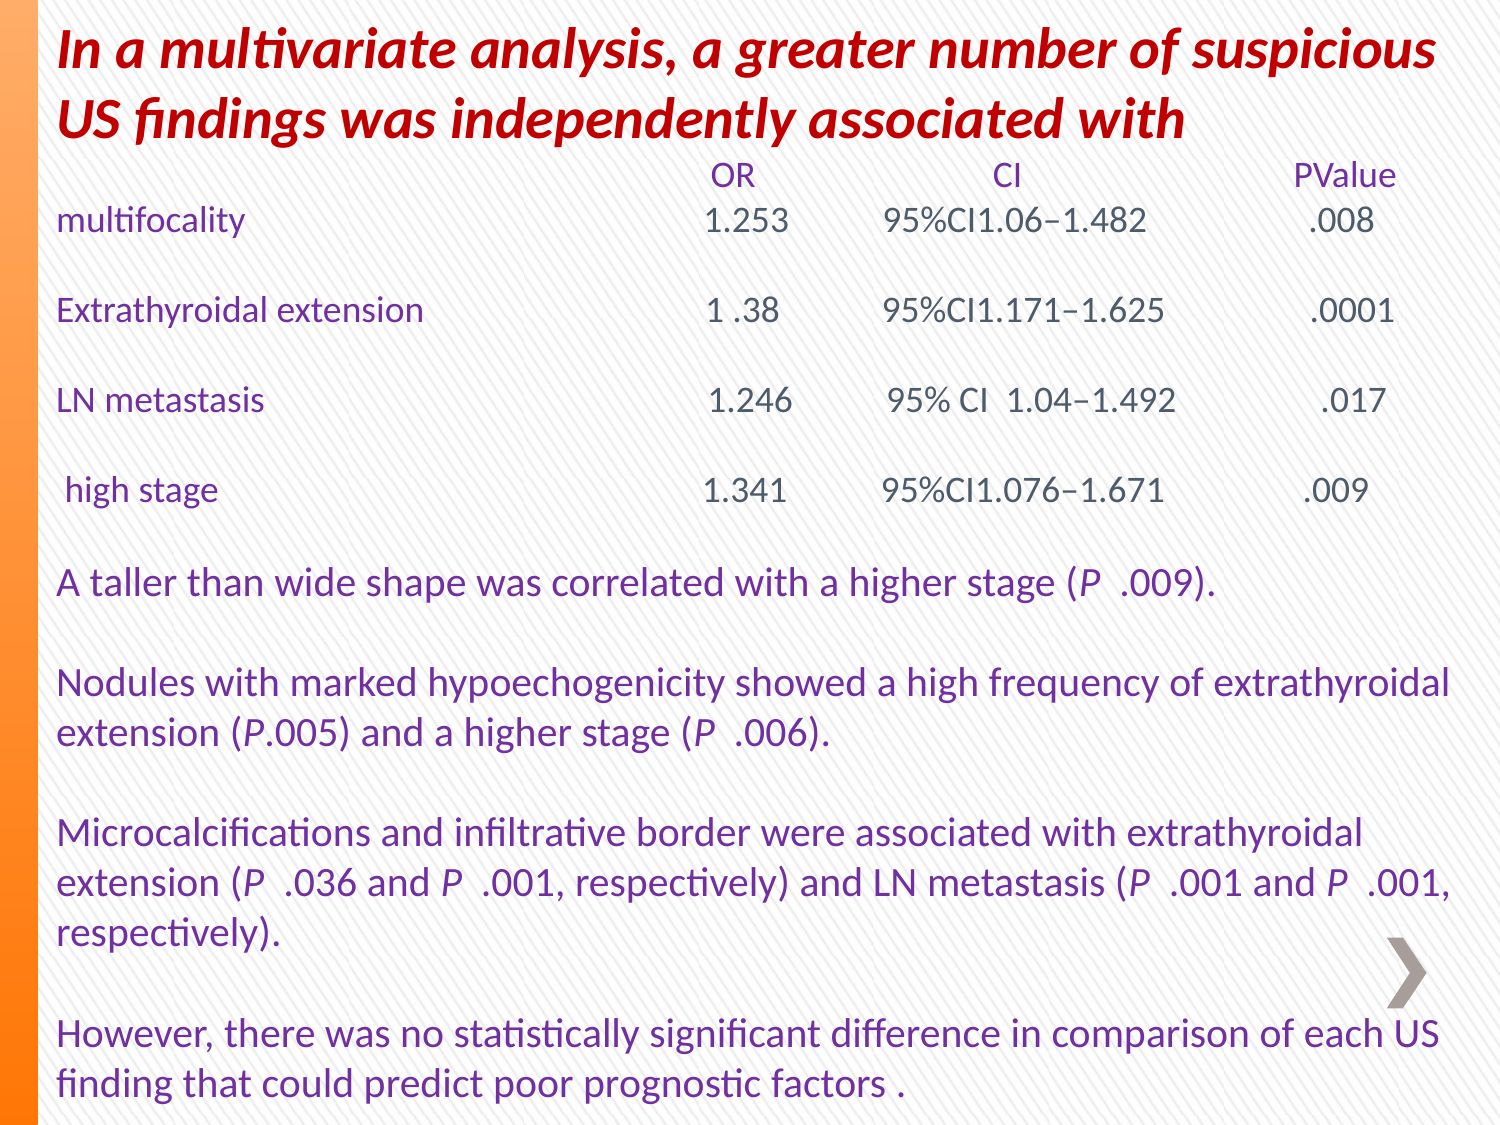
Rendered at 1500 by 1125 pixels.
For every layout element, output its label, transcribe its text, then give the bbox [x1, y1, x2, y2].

text_box In a multivariate analysis, a greater number of suspicious US findings was independently associated with OR CI PValue multifocality 1.253 95%CI1.06–1.482 .008 Extrathyroidal extension 1 .38 95%CI1.171–1.625 .0001 LN metastasis 1.246 95% CI 1.04–1.492 .017 high stage 1.341 95%CI1.076–1.671 .009 A taller than wide shape was correlated with a higher stage (P .009). Nodules with marked hypoechogenicity showed a high frequency of extrathyroidal extension (P.005) and a higher stage (P .006). Microcalcifications and infiltrative border were associated with extrathyroidal extension (P .036 and P .001, respectively) and LN metastasis (P .001 and P .001, respectively). However, there was no statistically significant difference in comparison of each US finding that could predict poor prognostic factors . [41, 2, 1495, 1113]
